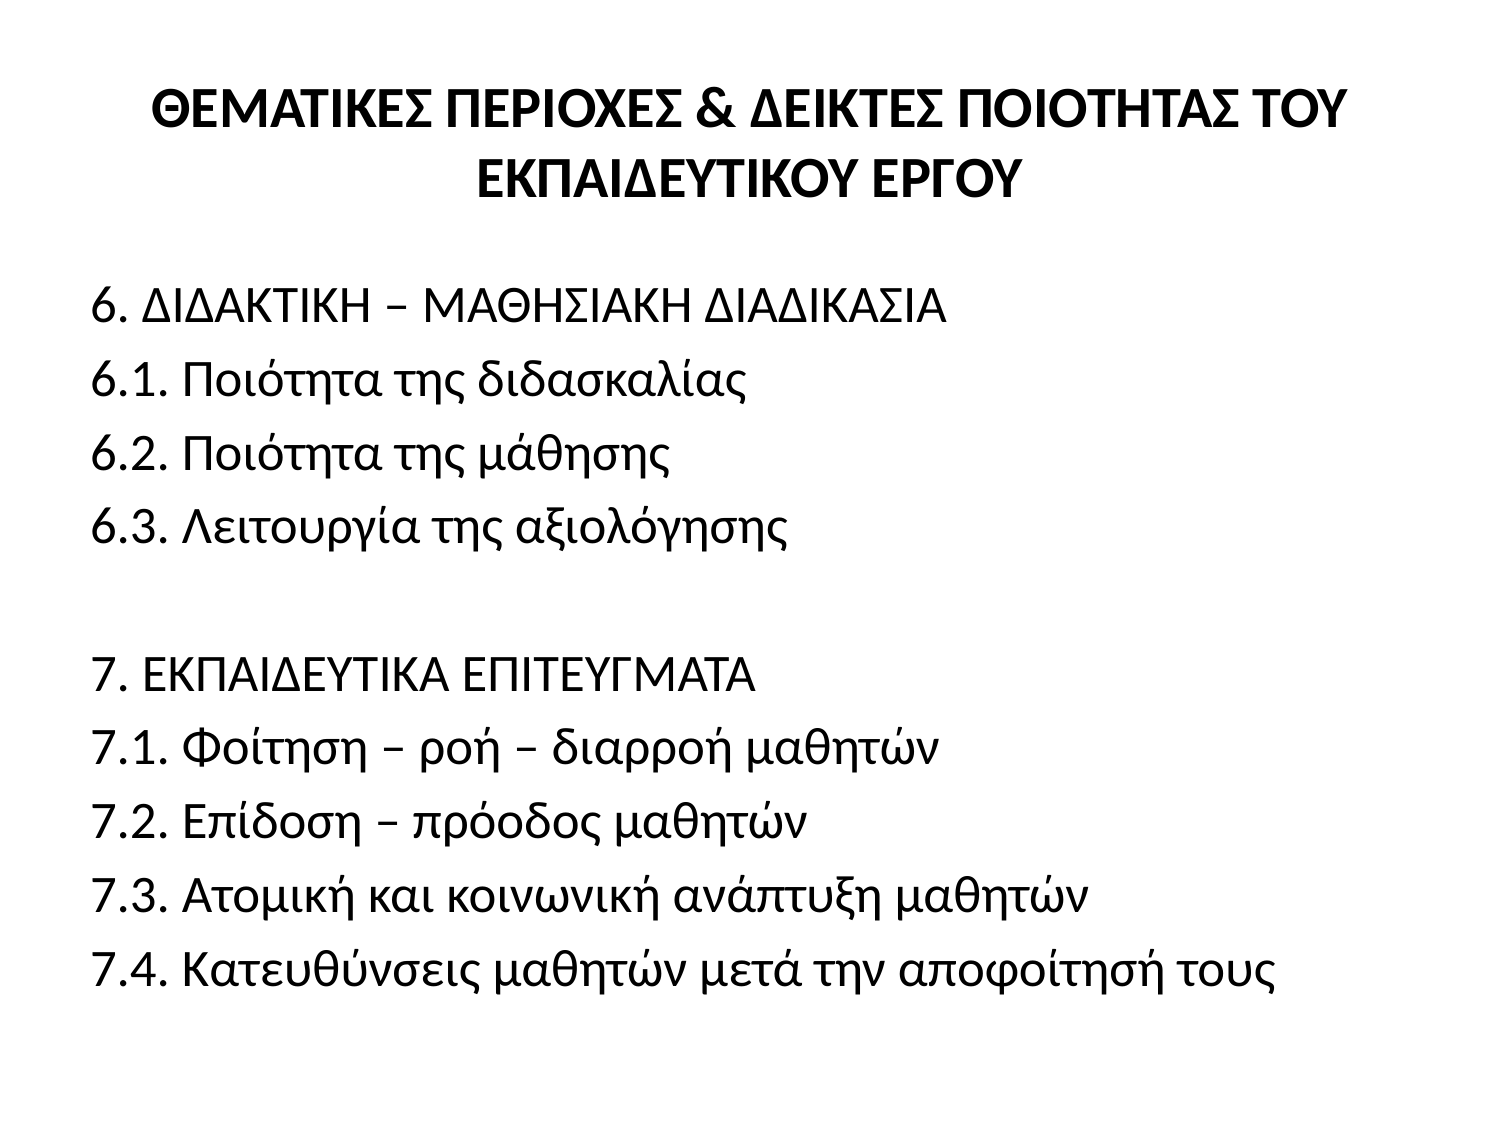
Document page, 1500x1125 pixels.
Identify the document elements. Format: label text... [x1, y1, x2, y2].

title ΘΕΜΑΤΙΚΕΣ ΠΕΡΙΟΧΕΣ & ΔΕΙΚΤΕΣ ΠΟΙΟΤΗΤΑΣ ΤΟΥ ΕΚΠΑΙΔΕΥΤΙΚΟΥ ΕΡΓΟΥ [75, 45, 1425, 233]
list 6. ΔΙΔΑΚΤΙΚΗ – ΜΑΘΗΣΙΑΚΗ ΔΙΑΔΙΚΑΣΙΑ 6.1. Ποιότητα της διδασκαλίας 6.2. Ποιότητα της μάθησης 6.3. Λειτουργία της αξιολόγησης 7. ΕΚΠΑΙΔΕΥΤΙΚΑ ΕΠΙΤΕΥΓΜΑΤΑ 7.1. Φοίτηση – ροή – διαρροή μαθητών 7.2. Επίδοση – πρόοδος μαθητών 7.3. Ατομική και κοινωνική ανάπτυξη μαθητών 7.4. Κατευθύνσεις μαθητών μετά την αποφοίτησή τους [75, 262, 1425, 1005]
